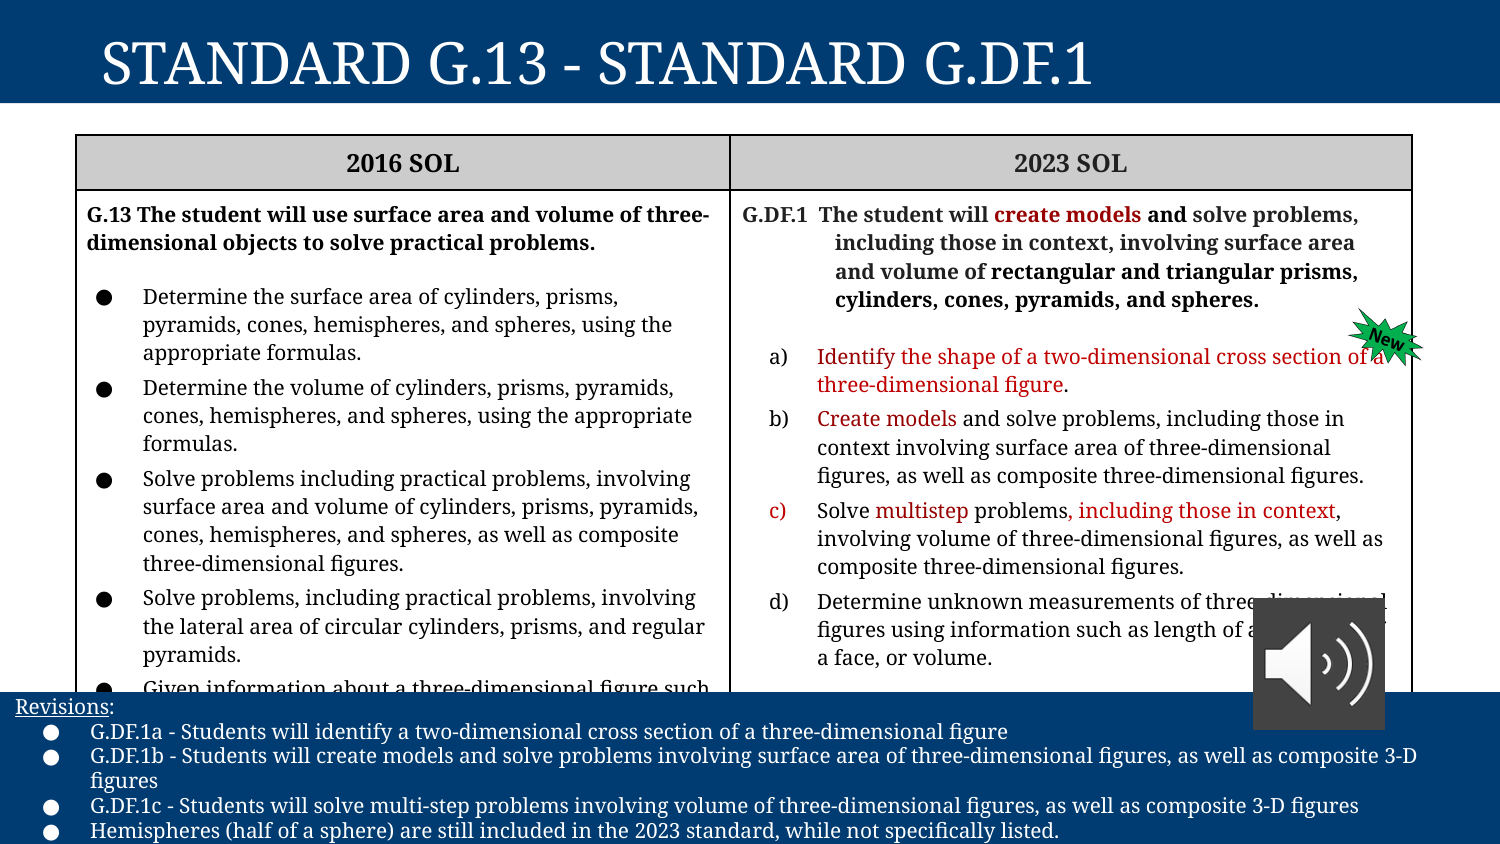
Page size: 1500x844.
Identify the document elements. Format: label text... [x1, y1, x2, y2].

text_box Revisions: G.DF.1a - Students will identify a two-dimensional cross section of a three-dimensional figure G.DF.1b - Students will create models and solve problems involving surface area of three-dimensional figures, as well as composite 3-D figures G.DF.1c - Students will solve multi-step problems involving volume of three-dimensional figures, as well as composite 3-D figures Hemispheres (half of a sphere) are still included in the 2023 standard, while not specifically listed. [0, 692, 1500, 844]
picture [1347, 307, 1424, 373]
table_header 2023 SOL [731, 136, 1411, 189]
picture [1252, 597, 1386, 731]
title Standard G.13 - Standard G.DF.1 [0, 0, 1500, 104]
table_cell G.DF.1 The student will create models and solve problems, including those in context, involving surface area and volume of rectangular and triangular prisms, cylinders, cones, pyramids, and spheres. Identify the shape of a two-dimensional cross section of a three-dimensional figure. Create models and solve problems, including those in context involving surface area of three-dimensional figures, as well as composite three-dimensional figures. Solve multistep problems, including those in context, involving volume of three-dimensional figures, as well as composite three-dimensional figures. Determine unknown measurements of three-dimensional figures using information such as length of a side, area of a face, or volume. [731, 191, 1411, 692]
table_header 2016 SOL [77, 136, 729, 189]
table_cell G.13 The student will use surface area and volume of three-dimensional objects to solve practical problems. Determine the surface area of cylinders, prisms, pyramids, cones, hemispheres, and spheres, using the appropriate formulas. Determine the volume of cylinders, prisms, pyramids, cones, hemispheres, and spheres, using the appropriate formulas. Solve problems including practical problems, involving surface area and volume of cylinders, prisms, pyramids, cones, hemispheres, and spheres, as well as composite three-dimensional figures. Solve problems, including practical problems, involving the lateral area of circular cylinders, prisms, and regular pyramids. Given information about a three-dimensional figure such as length of a side, area of a face, or volume, determine missing information. [77, 191, 729, 692]
